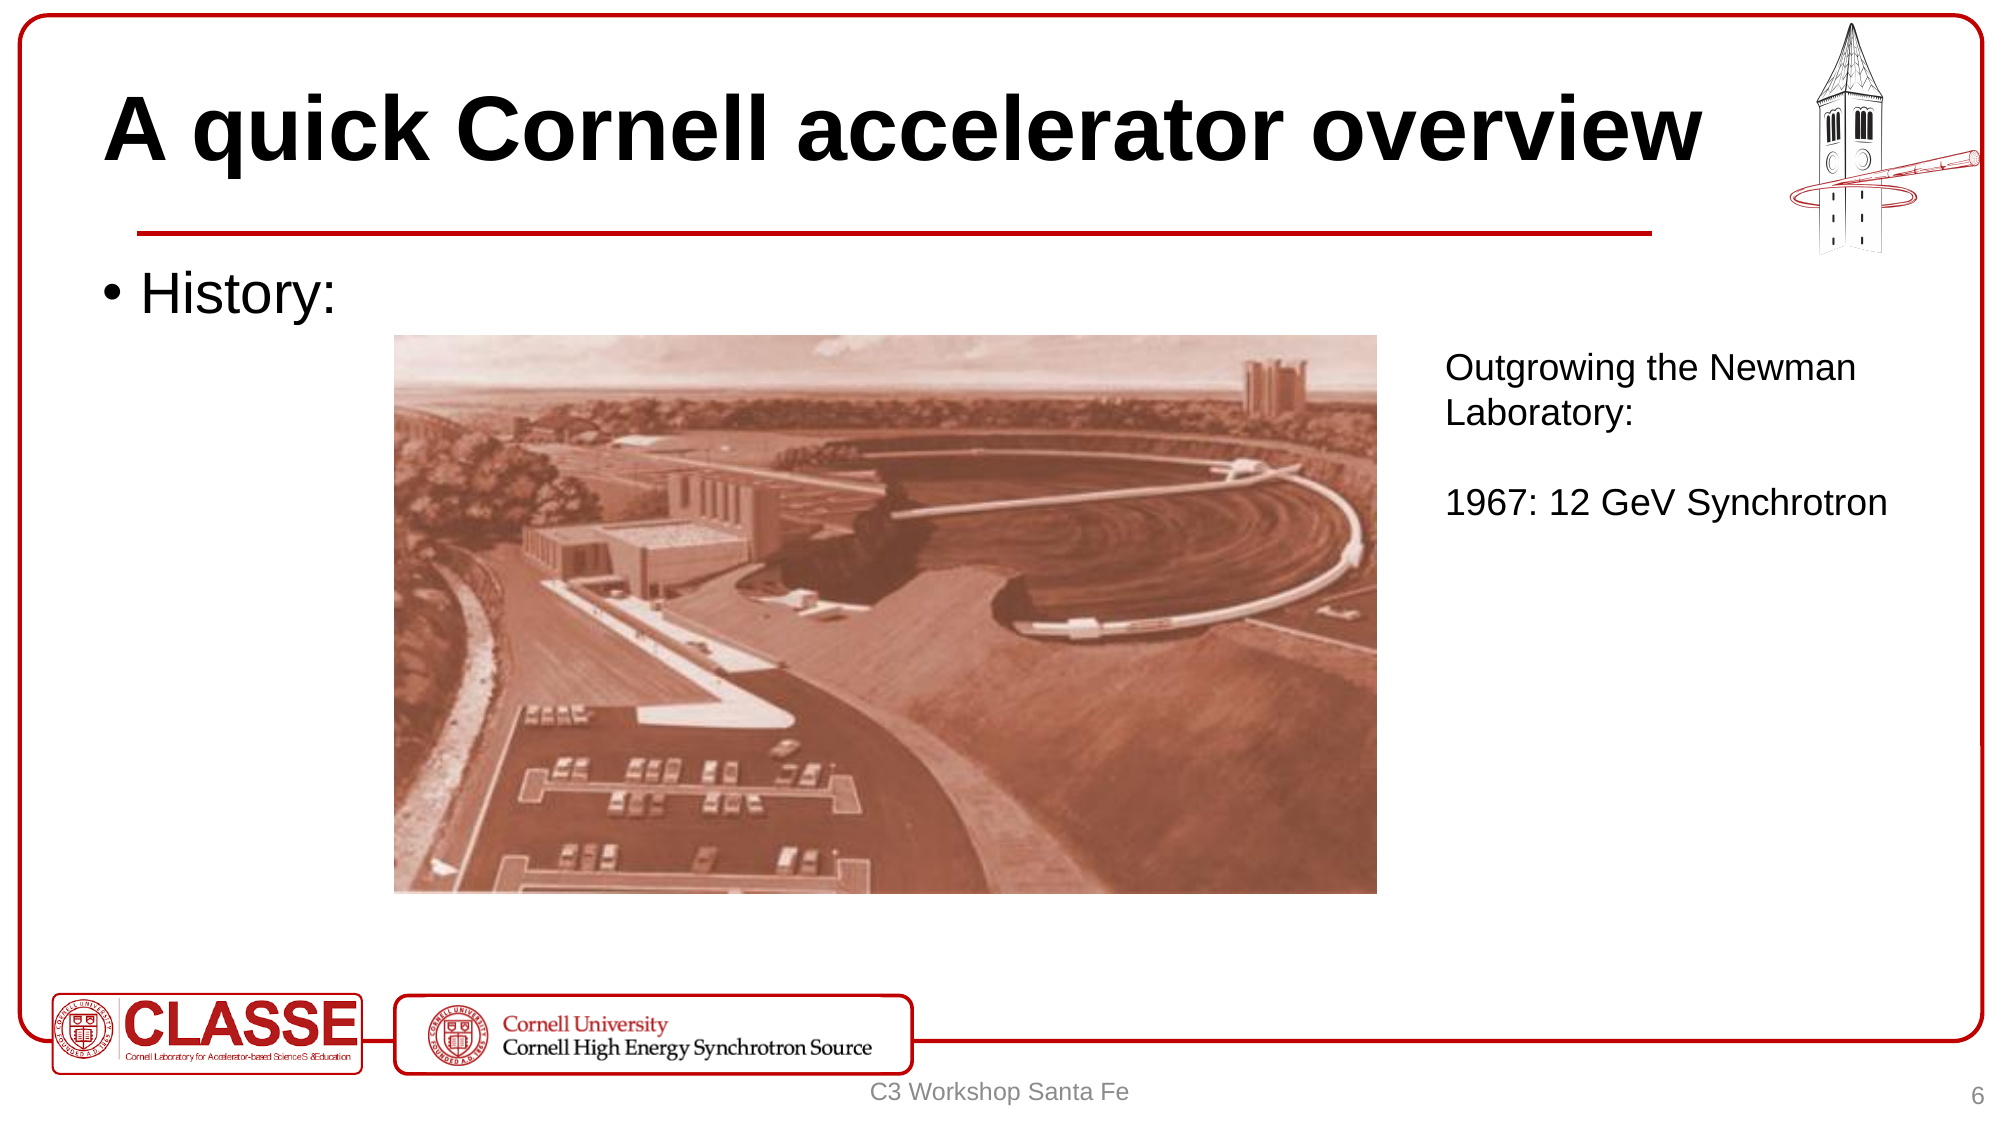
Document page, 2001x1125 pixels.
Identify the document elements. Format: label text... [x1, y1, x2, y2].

title A quick Cornell accelerator overview [87, 22, 1813, 240]
text_box Outgrowing the Newman Laboratory: 1967: 12 GeV Synchrotron [1430, 335, 1927, 575]
slide_number 6 [1550, 1065, 2000, 1125]
picture [394, 335, 1377, 894]
list History: [87, 256, 1813, 970]
footer C3 Workshop Santa Fe [662, 1060, 1338, 1121]
picture [420, 997, 887, 1073]
picture [54, 995, 360, 1072]
